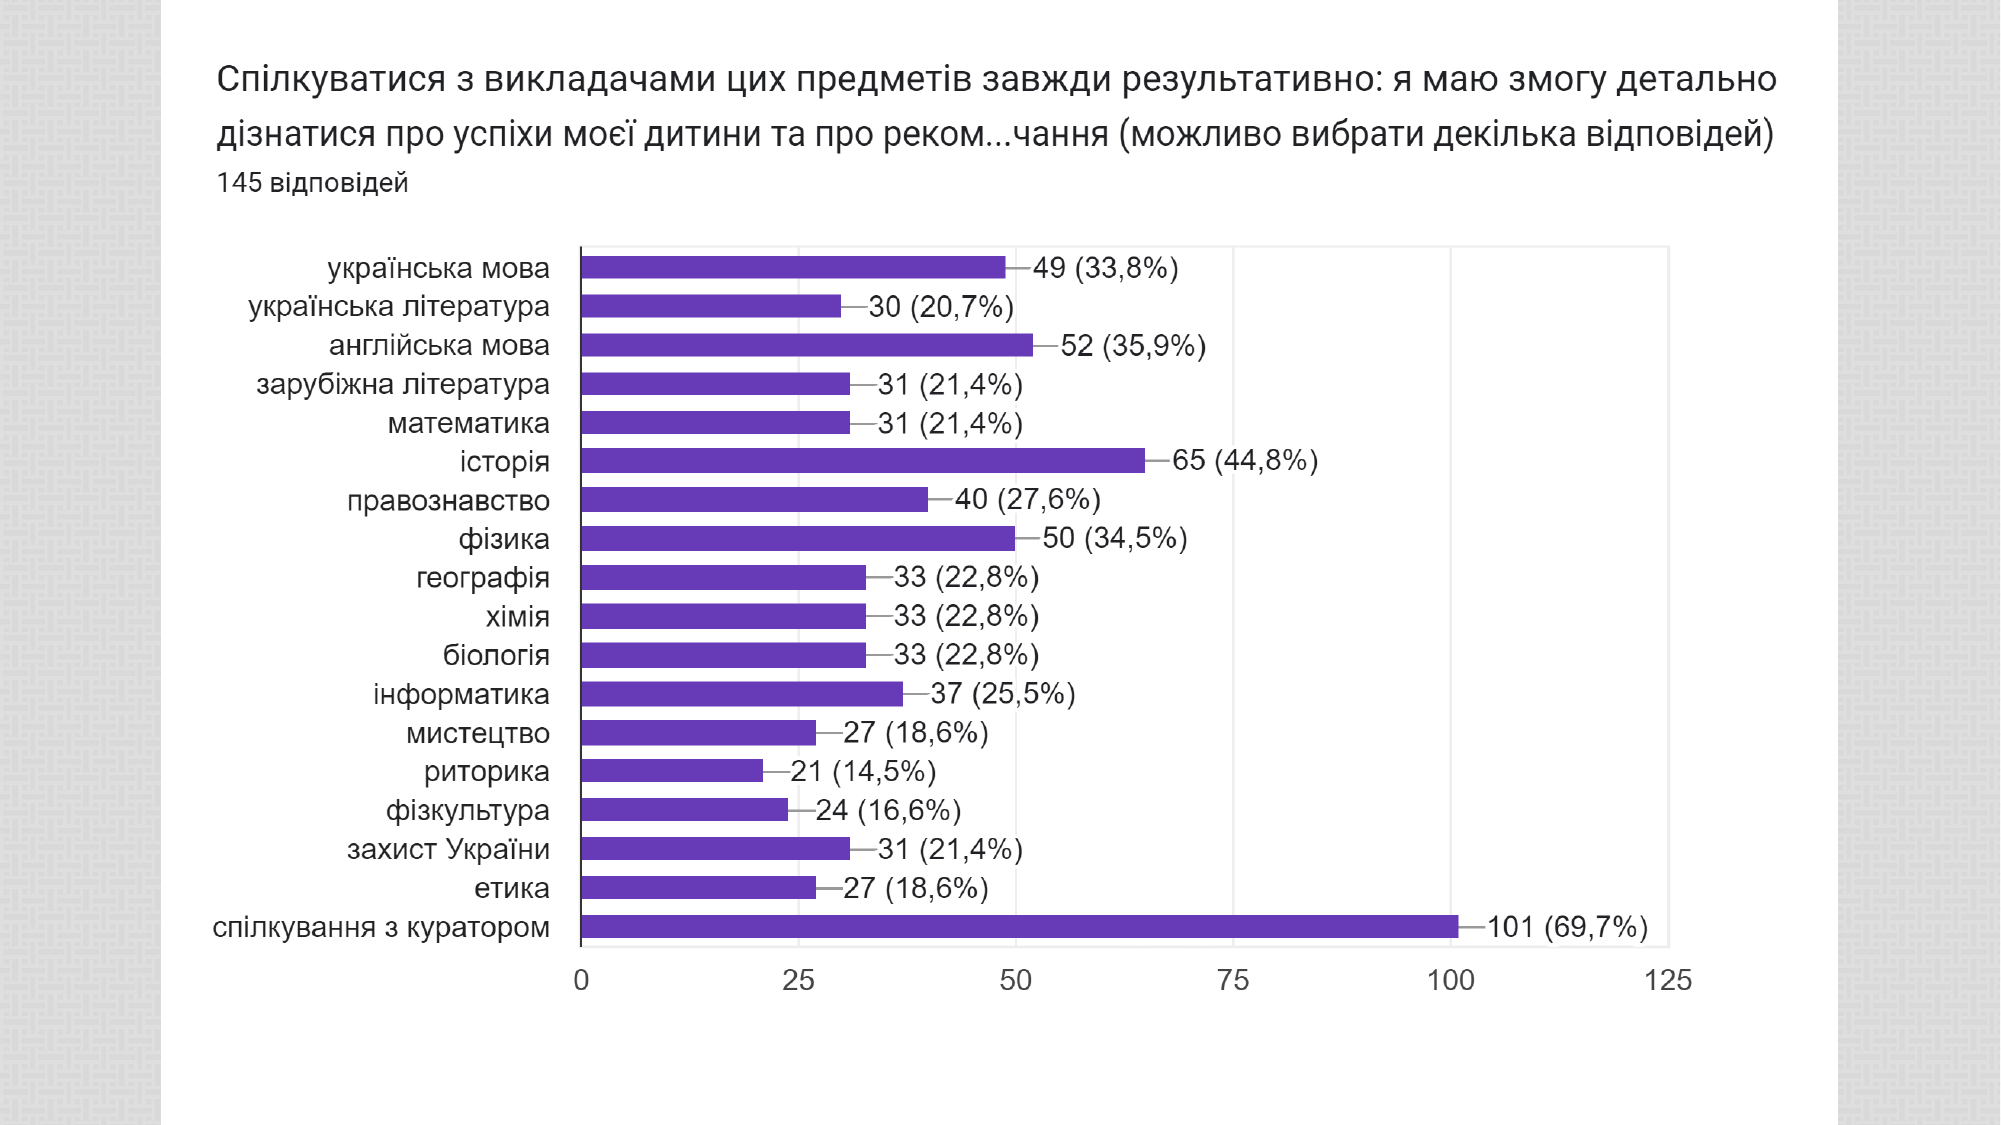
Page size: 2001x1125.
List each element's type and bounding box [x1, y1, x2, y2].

picture [161, 0, 1839, 1125]
